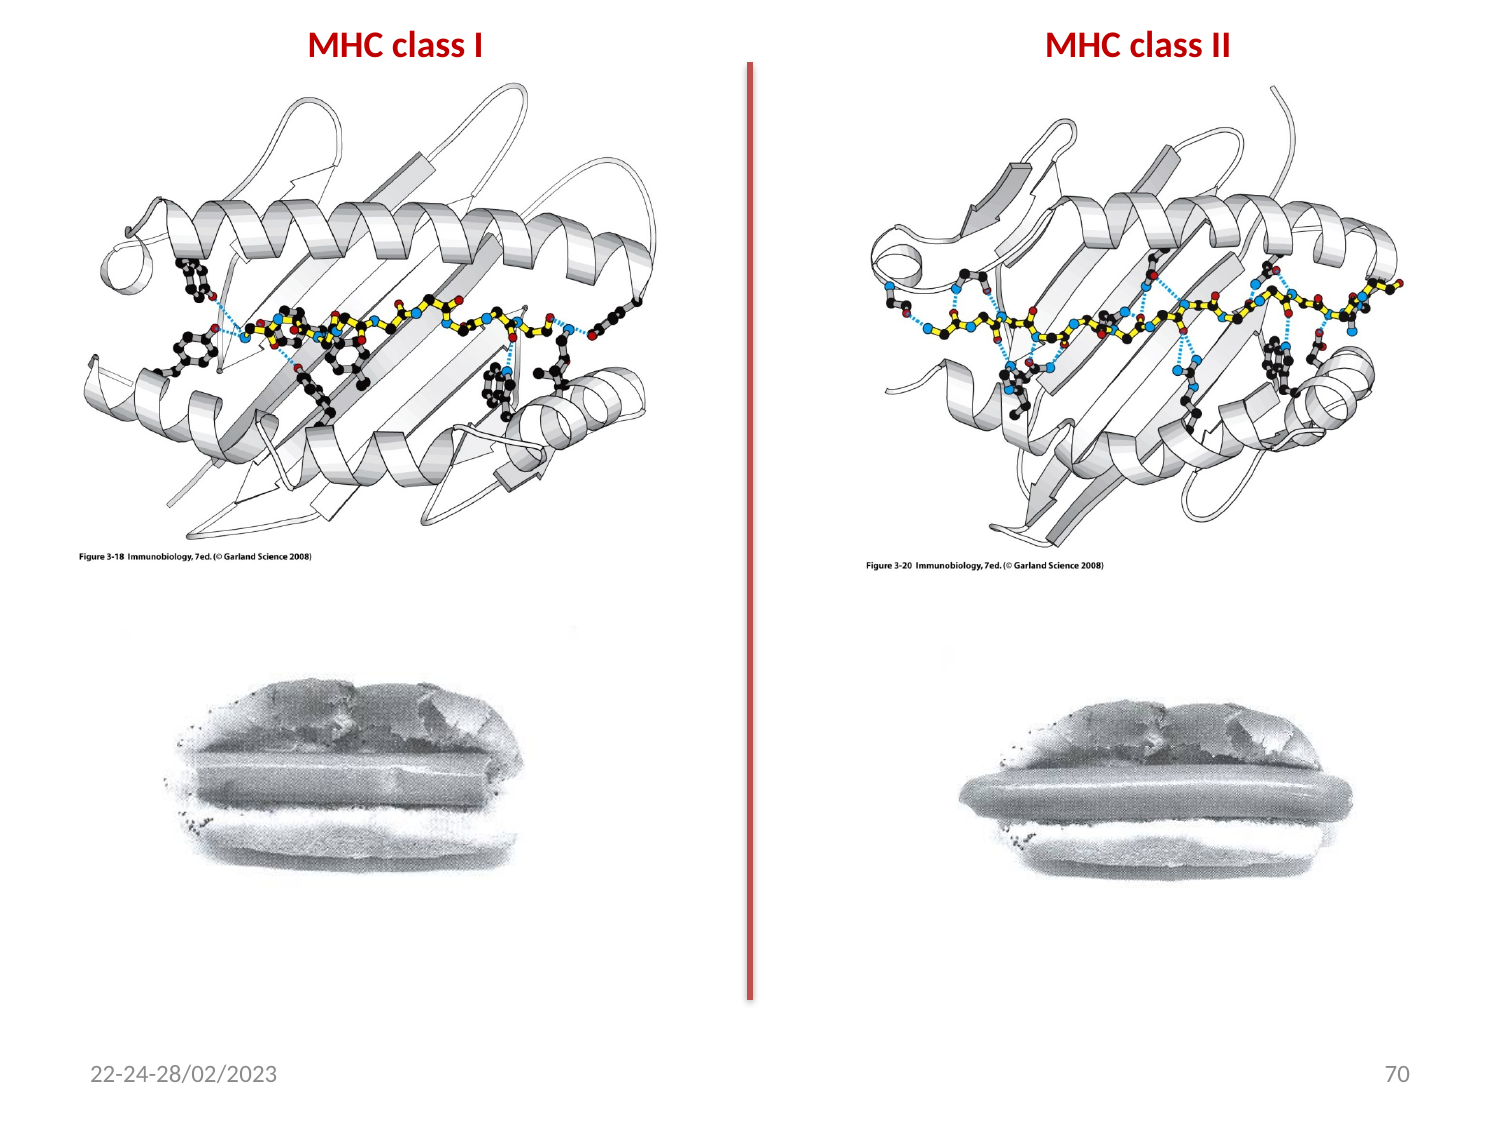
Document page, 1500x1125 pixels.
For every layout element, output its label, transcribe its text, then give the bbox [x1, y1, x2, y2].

picture [887, 612, 1451, 957]
picture [99, 624, 601, 933]
picture [862, 74, 1413, 573]
slide_number 70 [1074, 1042, 1425, 1103]
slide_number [75, 1042, 425, 1103]
text_box MHC class I [292, 12, 500, 73]
text_box MHC class IΙ [1030, 12, 1247, 73]
picture [74, 74, 668, 563]
